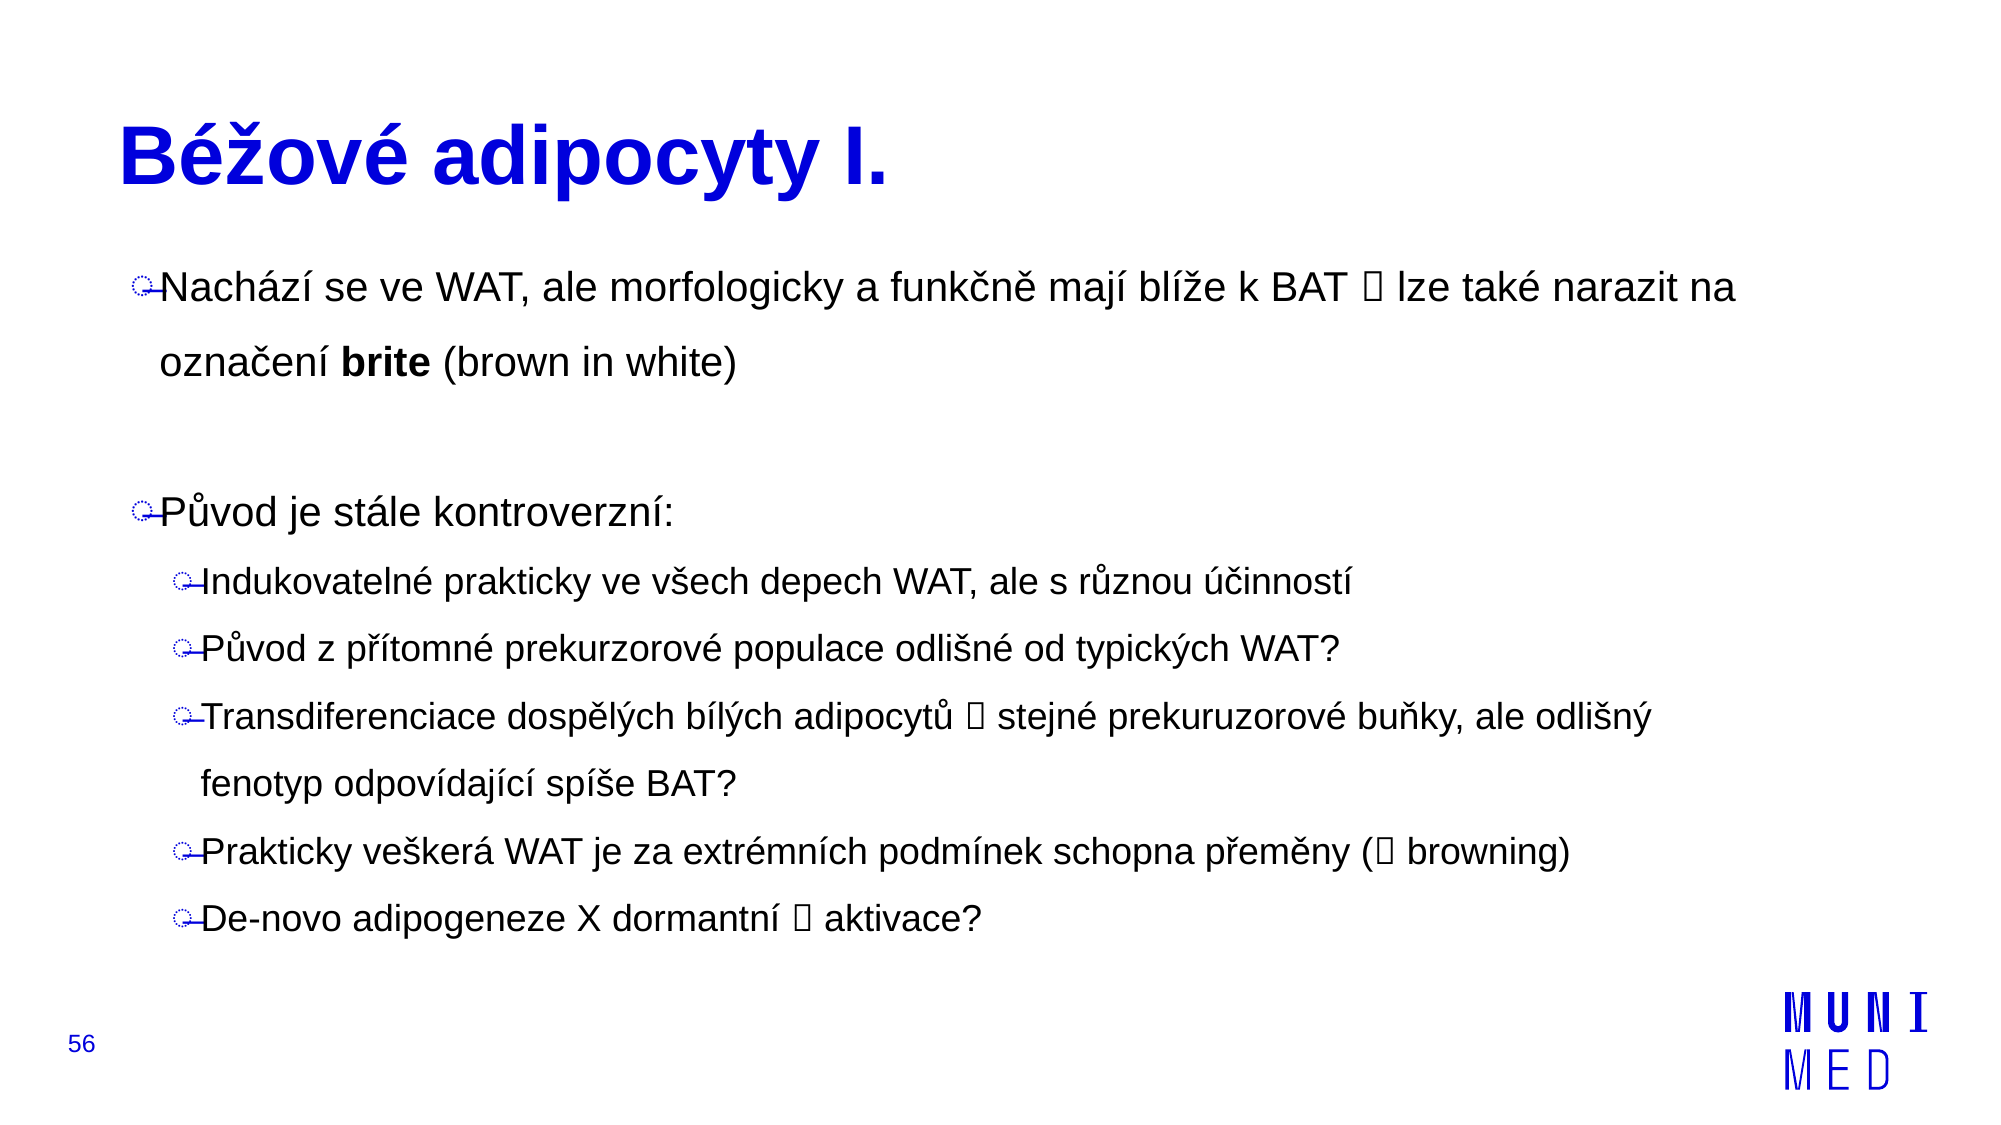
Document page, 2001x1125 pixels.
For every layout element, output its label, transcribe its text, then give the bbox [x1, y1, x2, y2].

slide_number 56 [67, 1021, 110, 1063]
title Béžové adipocyty I. [118, 118, 1883, 193]
list Nachází se ve WAT, ale morfologicky a funkčně mají blíže k BAT  lze také narazit na označení brite (brown in white) Původ je stále kontroverzní: Indukovatelné prakticky ve všech depech WAT, ale s různou účinností Původ z přítomné prekurzorové populace odlišné od typických WAT? Transdiferenciace dospělých bílých adipocytů  stejné prekuruzorové buňky, ale odlišný fenotyp odpovídající spíše BAT? Prakticky veškerá WAT je za extrémních podmínek schopna přeměny ( browning) De-novo adipogeneze X dormantní  aktivace? [118, 234, 1750, 978]
